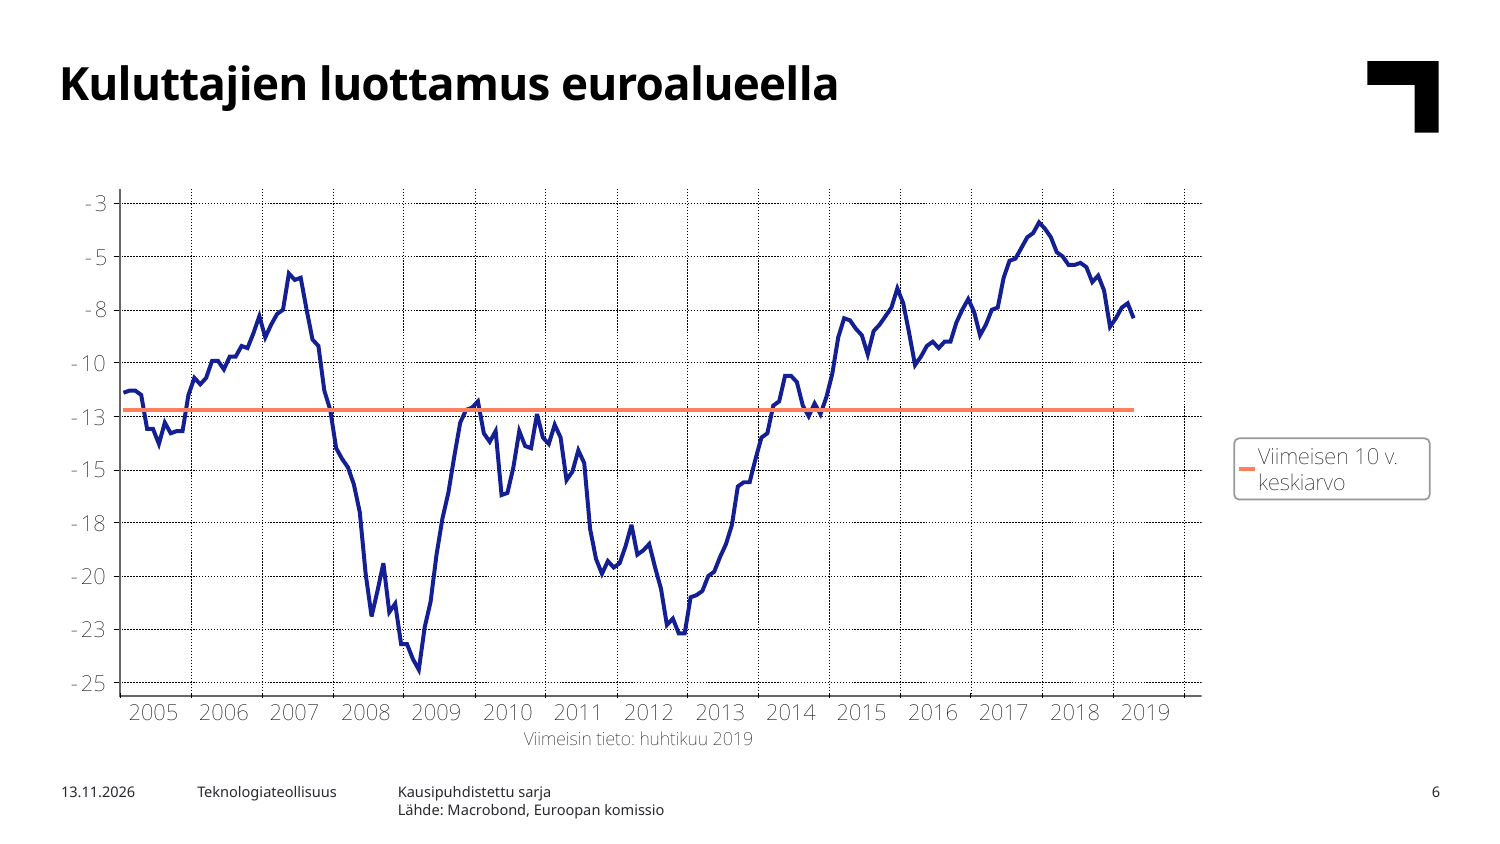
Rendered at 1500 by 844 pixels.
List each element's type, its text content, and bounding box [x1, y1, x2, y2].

slide_number 6 [1313, 775, 1456, 803]
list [62, 180, 1439, 763]
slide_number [46, 775, 182, 803]
list Kuluttajien luottamus euroalueella [41, 46, 1353, 153]
list Kausipuhdistettu sarja Lähde: Macrobond, Euroopan komissio [382, 775, 871, 803]
footer Teknologiateollisuus [182, 775, 382, 803]
